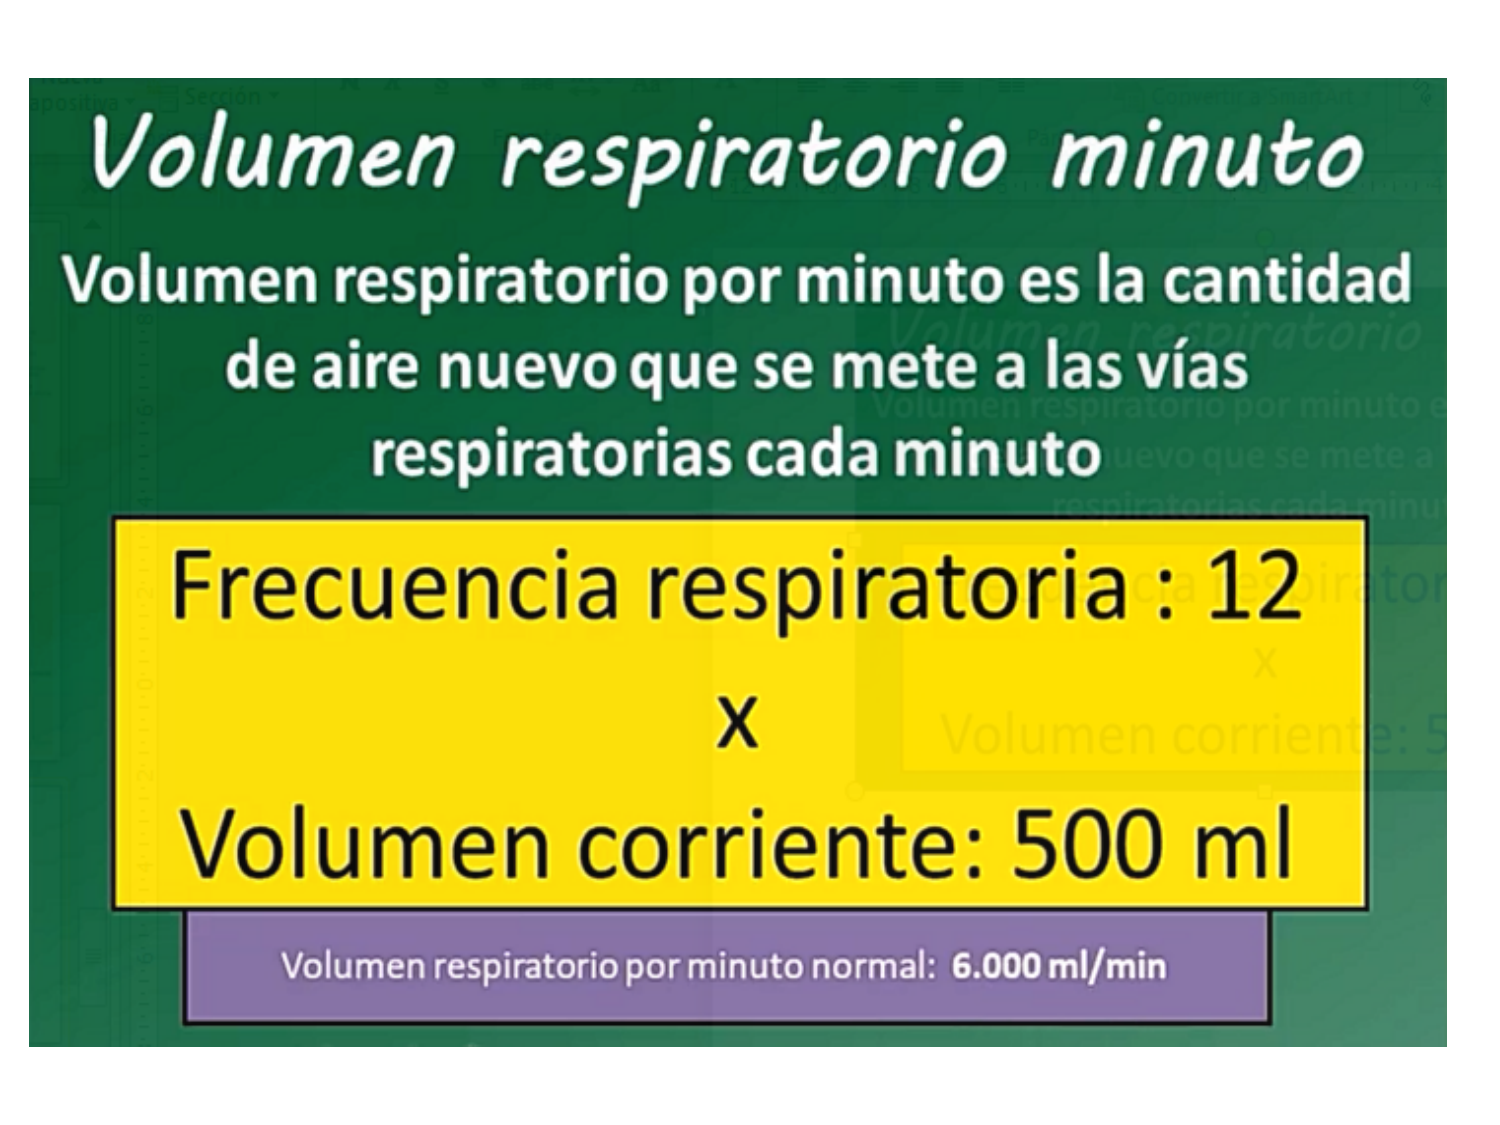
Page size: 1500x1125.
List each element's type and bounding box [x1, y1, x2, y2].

picture [29, 77, 1448, 1047]
